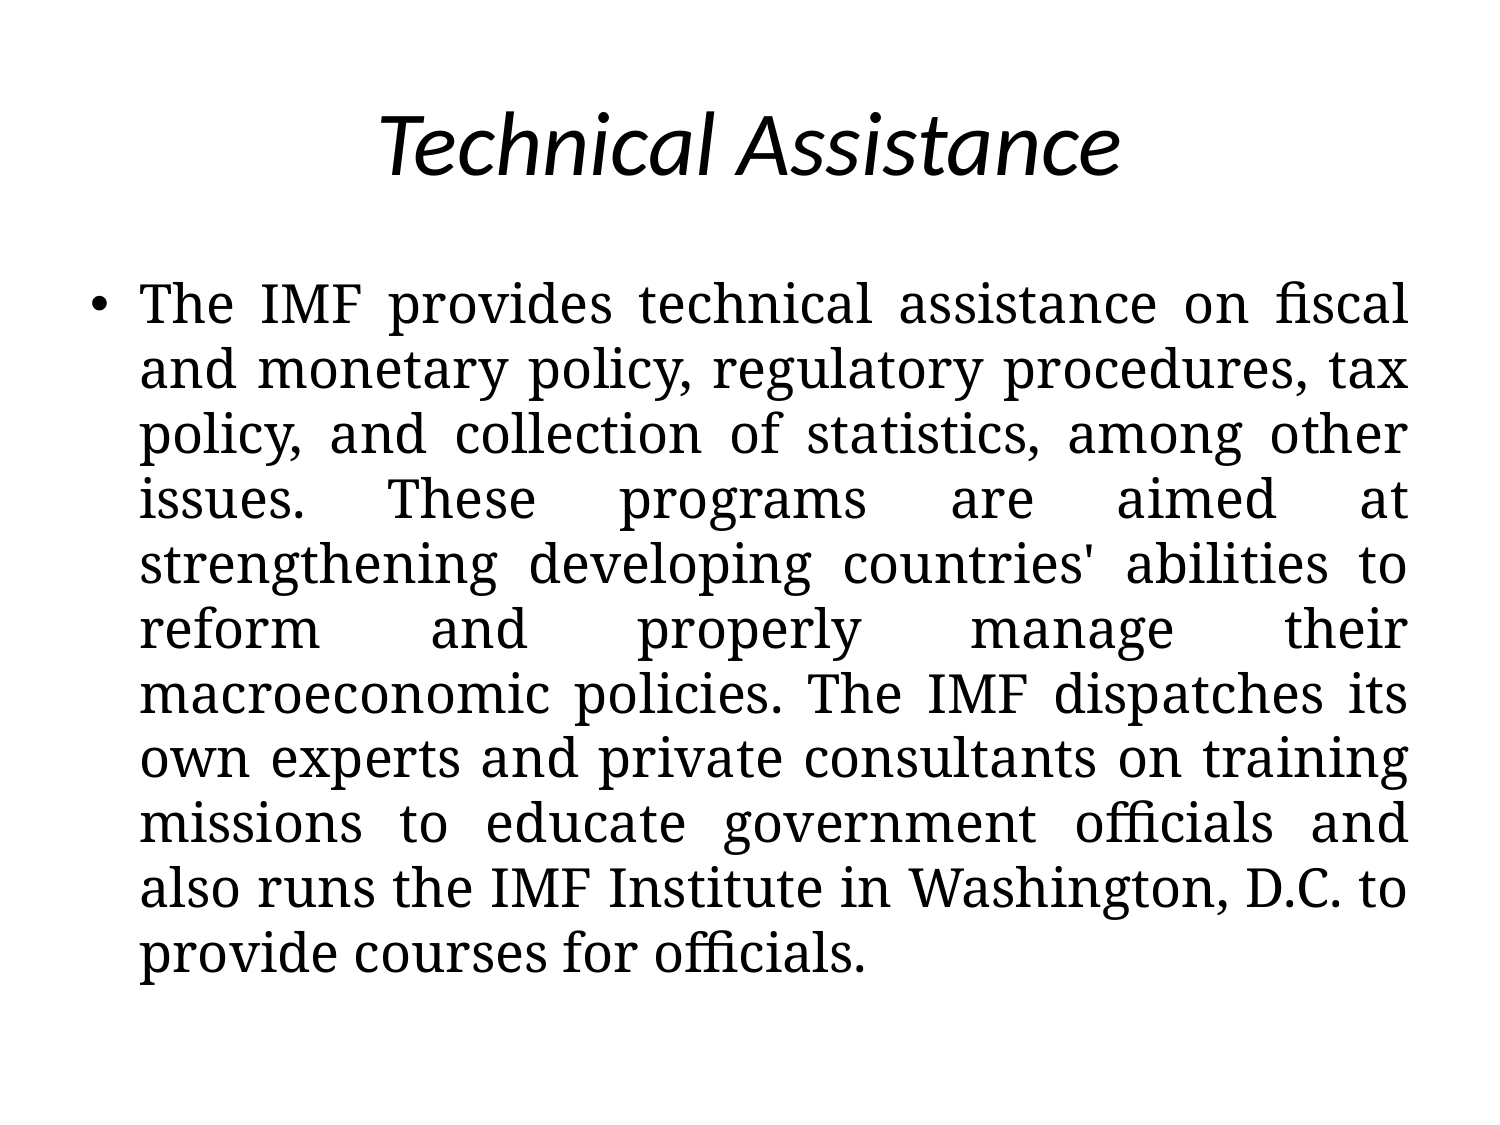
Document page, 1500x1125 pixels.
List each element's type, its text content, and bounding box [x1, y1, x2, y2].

title Technical Assistance [75, 45, 1425, 233]
list The IMF provides technical assistance on fiscal and monetary policy, regulatory procedures, tax policy, and collection of statistics, among other issues. These programs are aimed at strengthening developing countries' abilities to reform and properly manage their macroeconomic policies. The IMF dispatches its own experts and private consultants on training missions to educate government officials and also runs the IMF Institute in Washington, D.C. to provide courses for officials. [75, 262, 1425, 1005]
